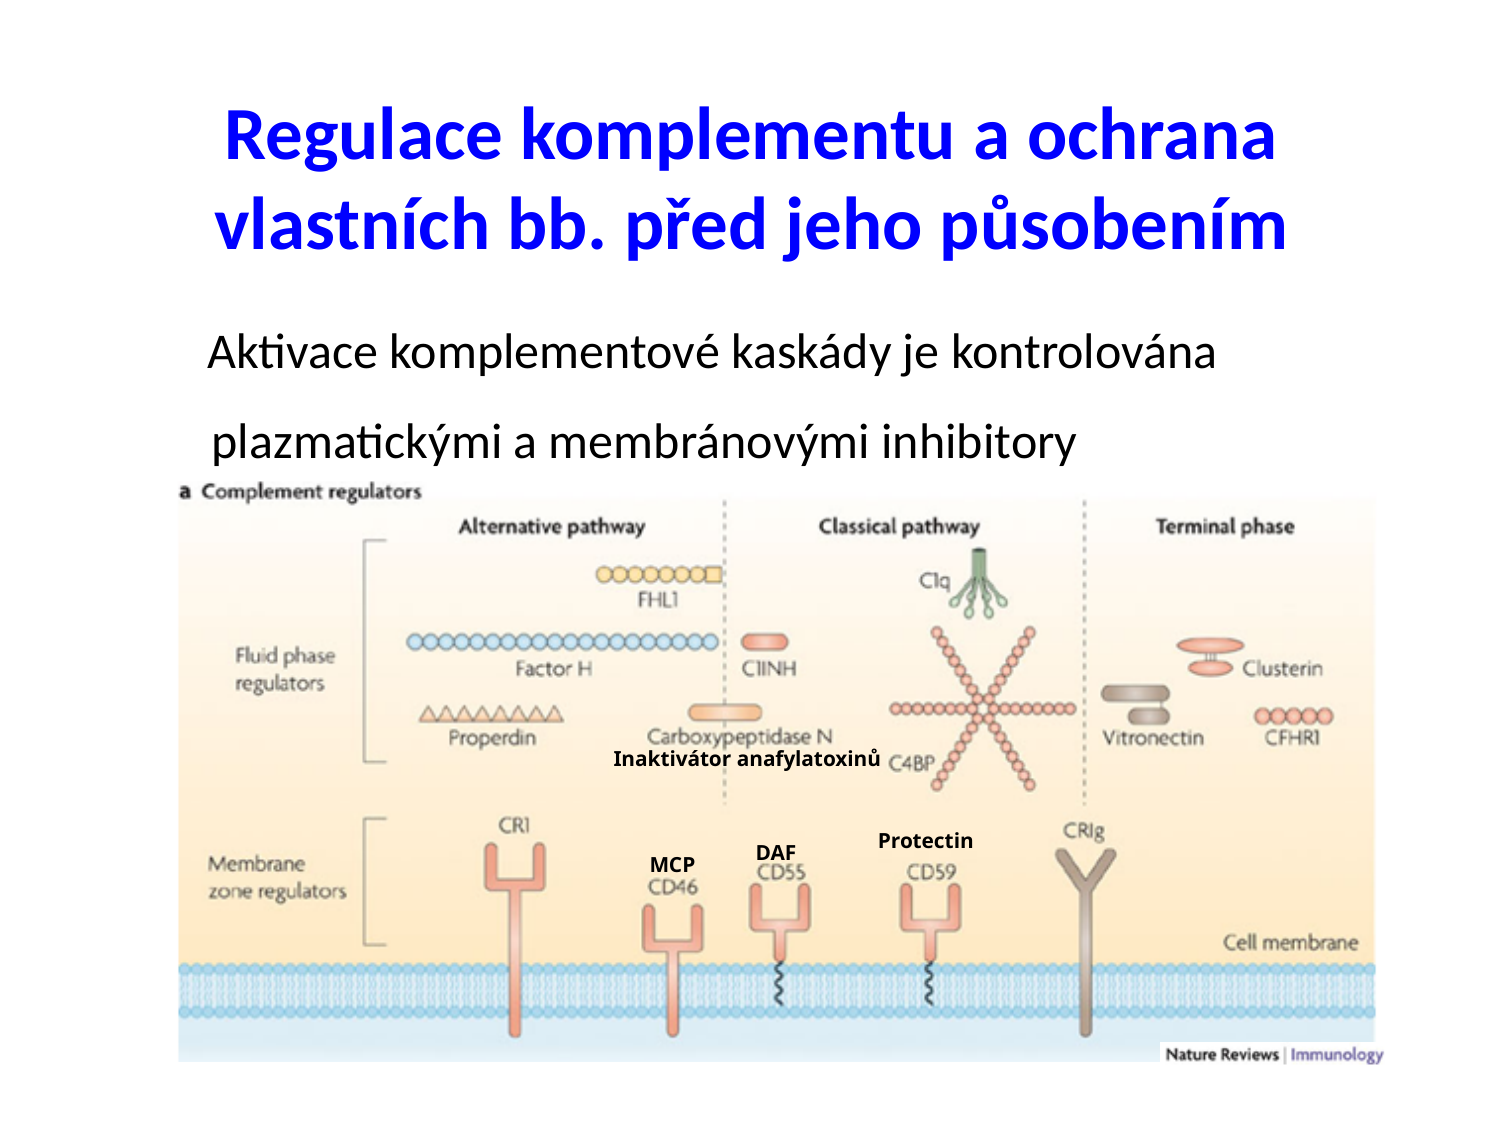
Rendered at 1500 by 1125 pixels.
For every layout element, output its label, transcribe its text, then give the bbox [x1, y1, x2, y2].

picture [175, 480, 1392, 1069]
text_box Aktivace komplementové kaskády je kontrolována plazmatickými a membránovými inhibitory [140, 281, 1500, 506]
text_box Regulace komplementu a ochrana vlastních bb. před jeho působením [76, 125, 1427, 313]
